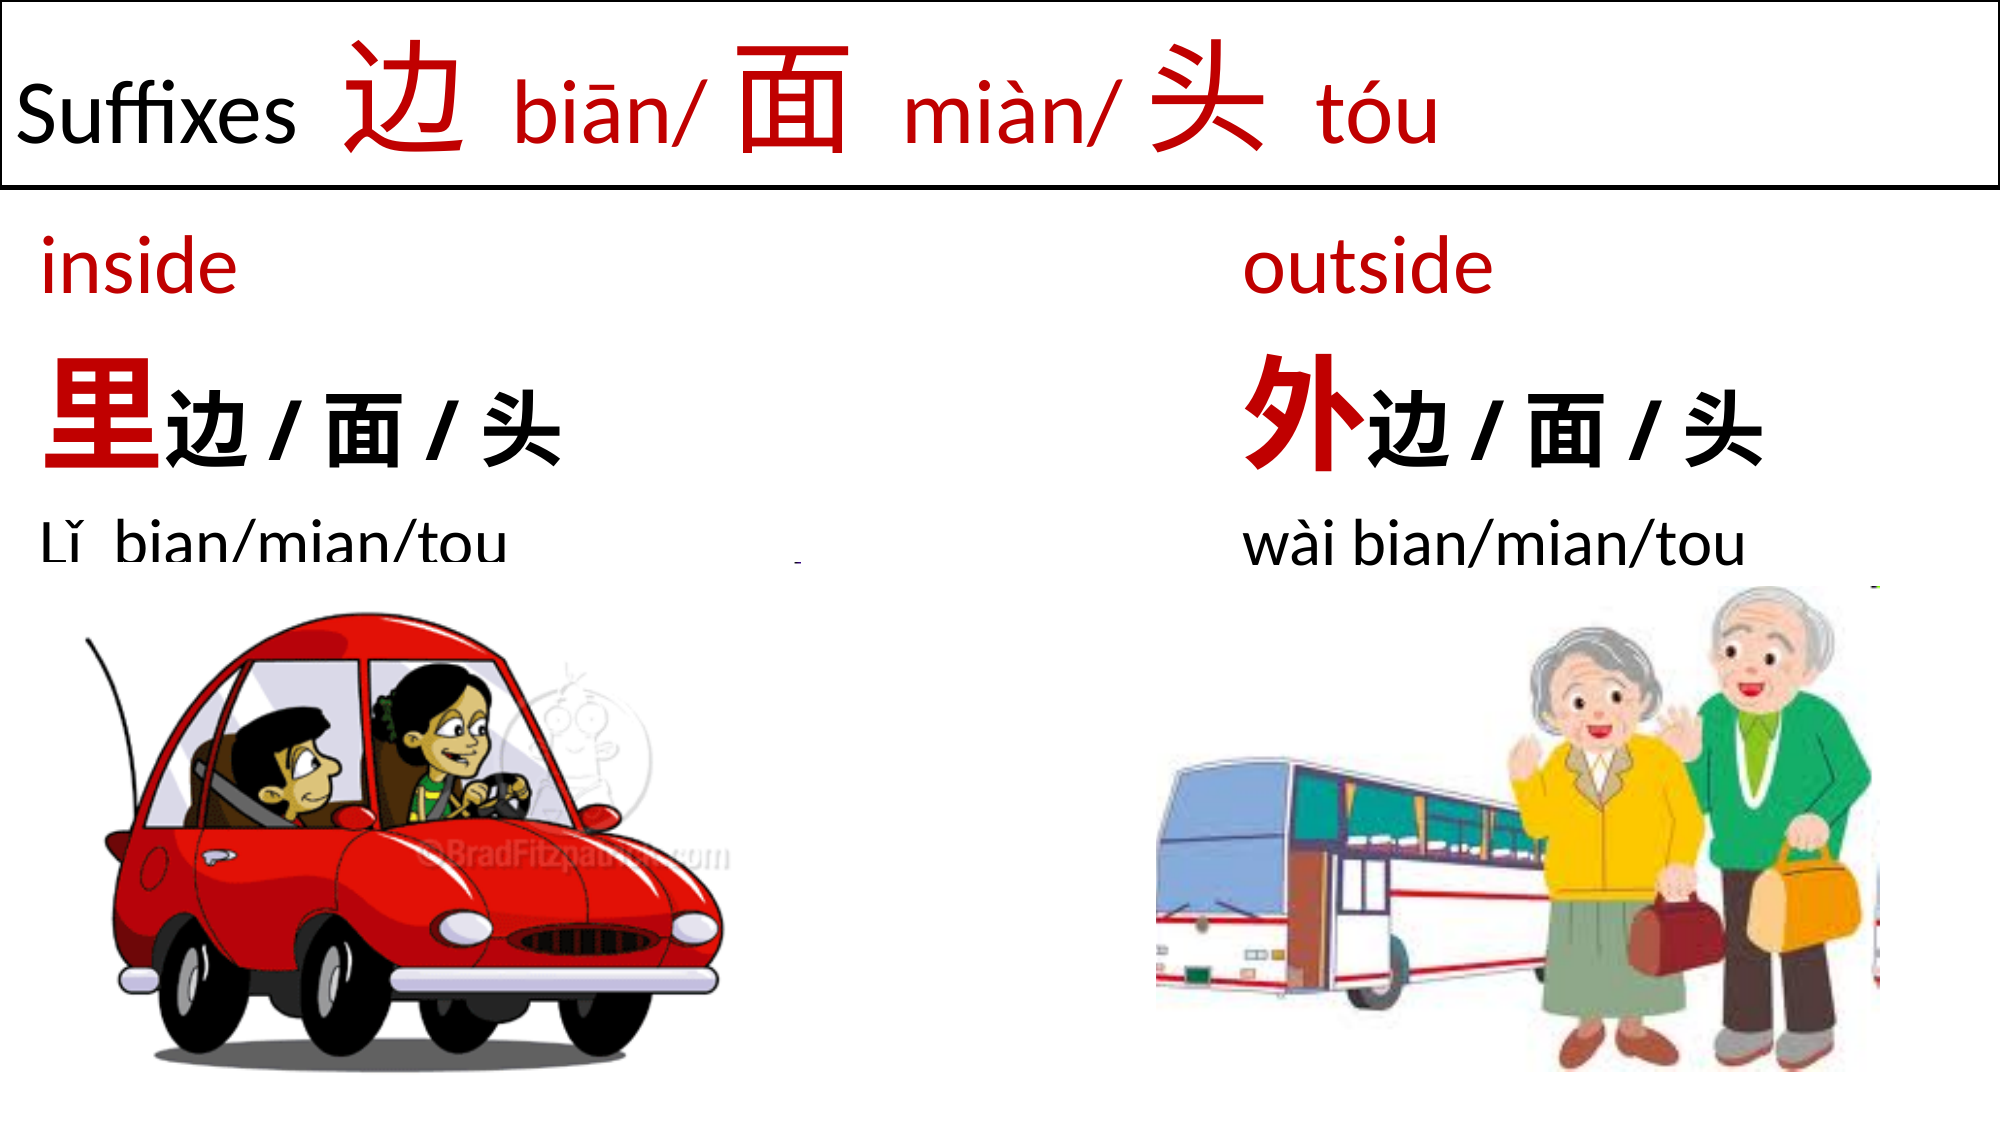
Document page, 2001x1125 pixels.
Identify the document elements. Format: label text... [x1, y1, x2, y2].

list outside 外边/面/头 wài bian/mian/tou [1227, 211, 1933, 587]
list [1156, 586, 1880, 1072]
list inside 里边/面/头 Lǐ bian/mian/tou [24, 204, 778, 561]
text_box Suffixes 边 biān/面 miàn/头 tóu [0, 0, 2000, 188]
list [24, 562, 801, 1125]
